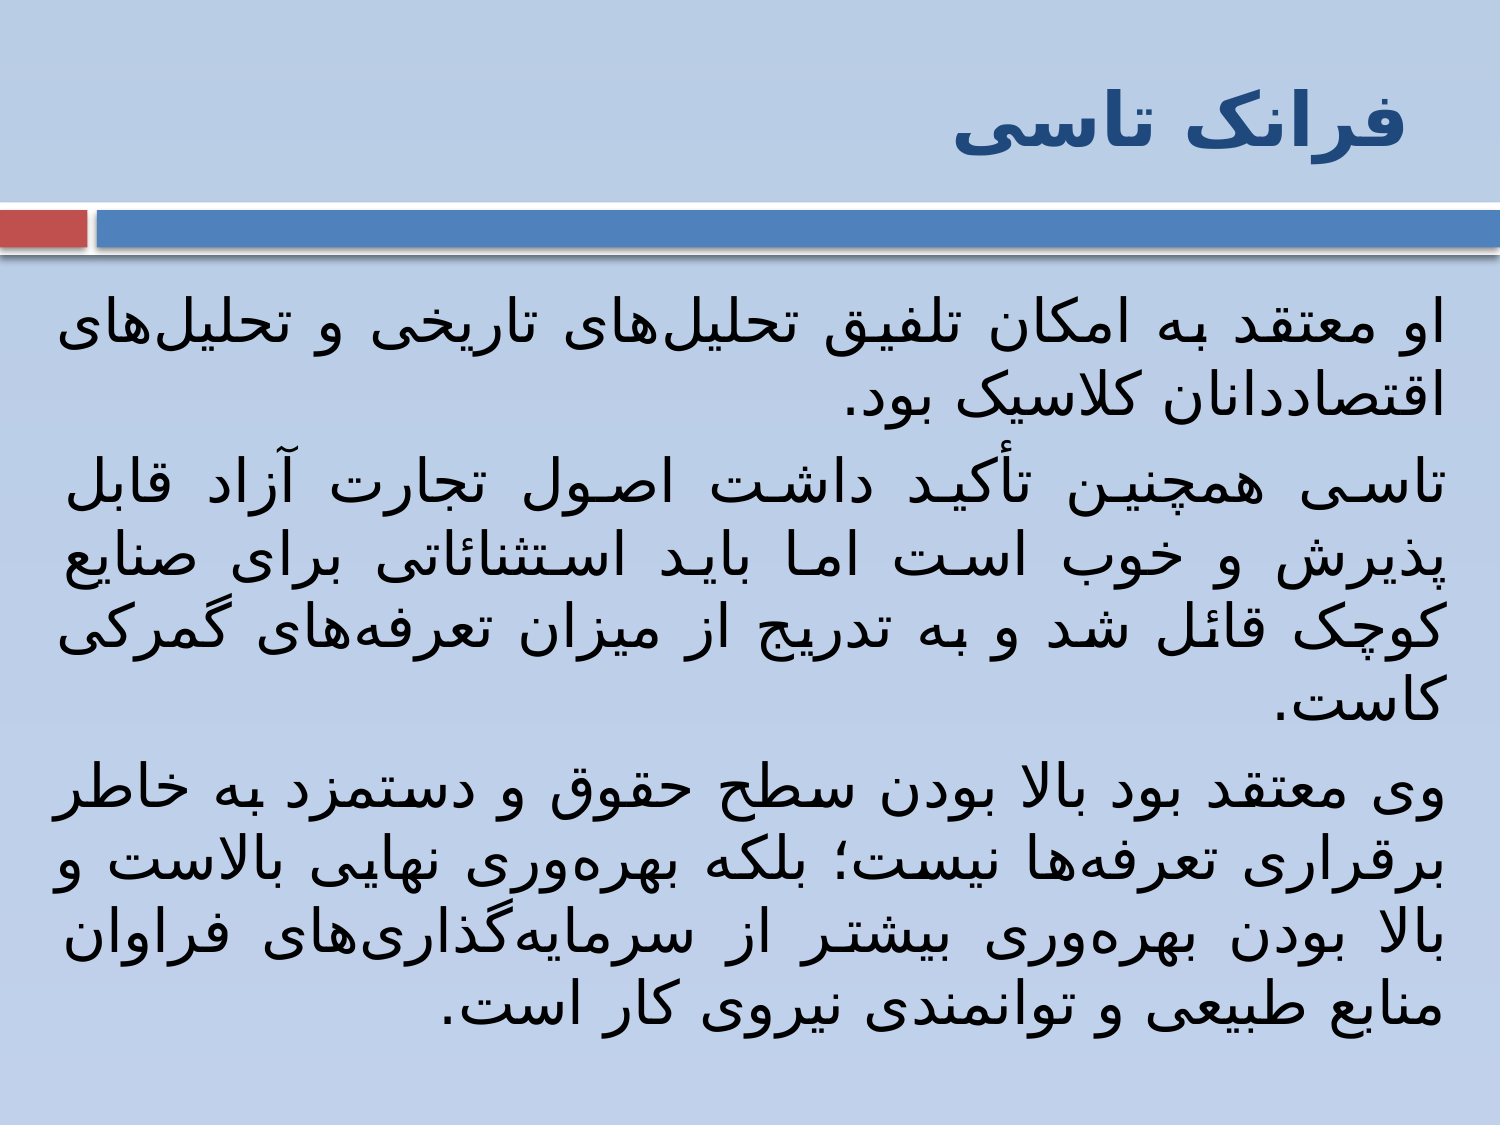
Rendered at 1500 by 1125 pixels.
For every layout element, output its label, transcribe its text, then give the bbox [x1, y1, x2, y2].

list او معتقد به امکان تلفیق تحلیل‌های تاریخی و تحلیل‌های اقتصاددانان کلاسیک بود. تاسی همچنین تأکید داشت اصول تجارت آزاد قابل پذیرش و خوب است اما باید استثنائاتی برای صنایع کوچک قائل شد و به تدریج از میزان تعرفه‌های گمرکی کاست. وی معتقد بود بالا بودن سطح حقوق و دستمزد به خاطر برقراری تعرفه‌ها نیست؛ بلکه بهره‌وری نهایی بالاست و بالا بودن بهره‌وری بیشتر از سرمایه‌گذاری‌های فراوان منابع طبیعی و توانمندی نیروی کار است. [37, 275, 1463, 1100]
title فرانک تاسی [87, 44, 1425, 188]
